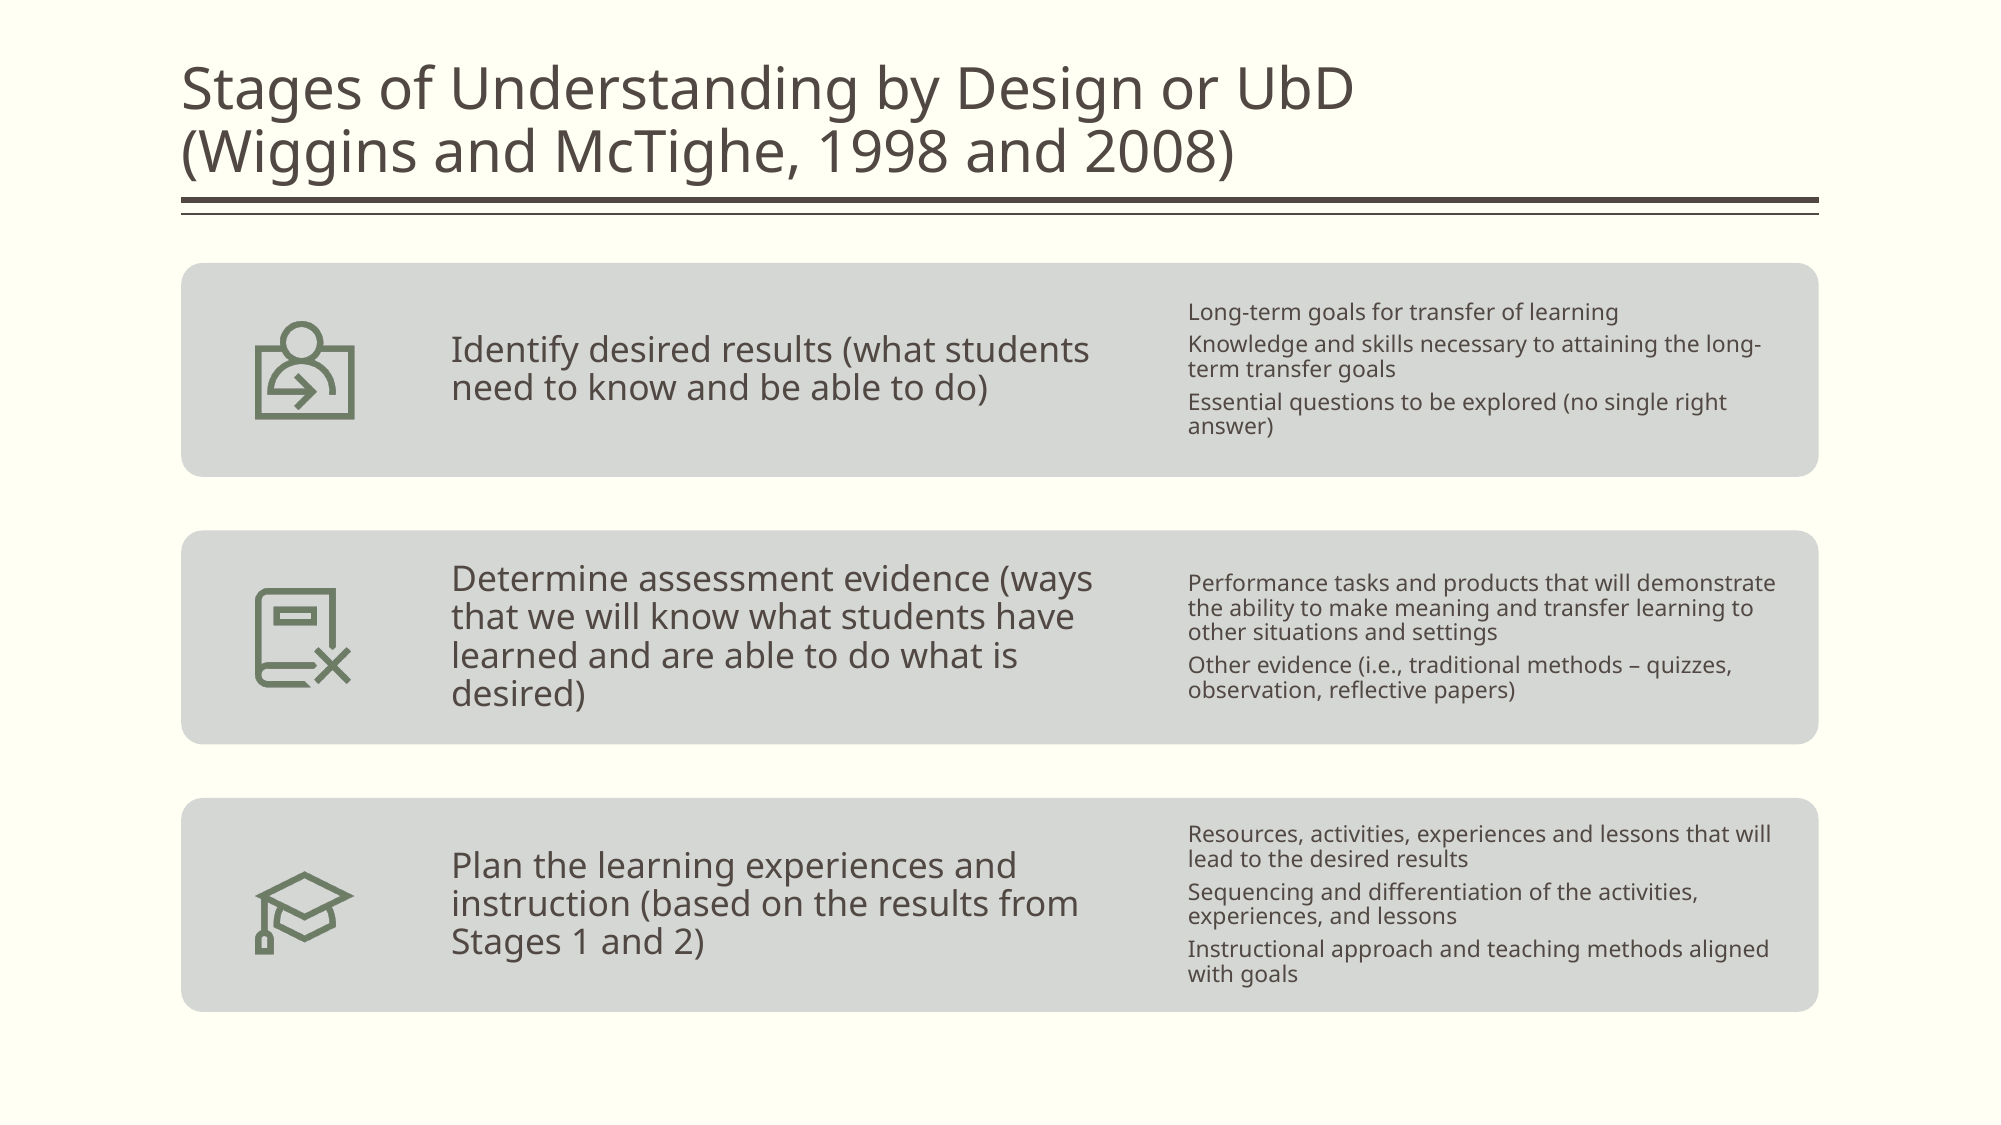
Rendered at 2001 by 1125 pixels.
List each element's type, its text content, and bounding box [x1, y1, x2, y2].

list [181, 262, 1819, 1013]
title Stages of Understanding by Design or UbD (Wiggins and McTighe, 1998 and 2008) [181, 12, 1819, 193]
